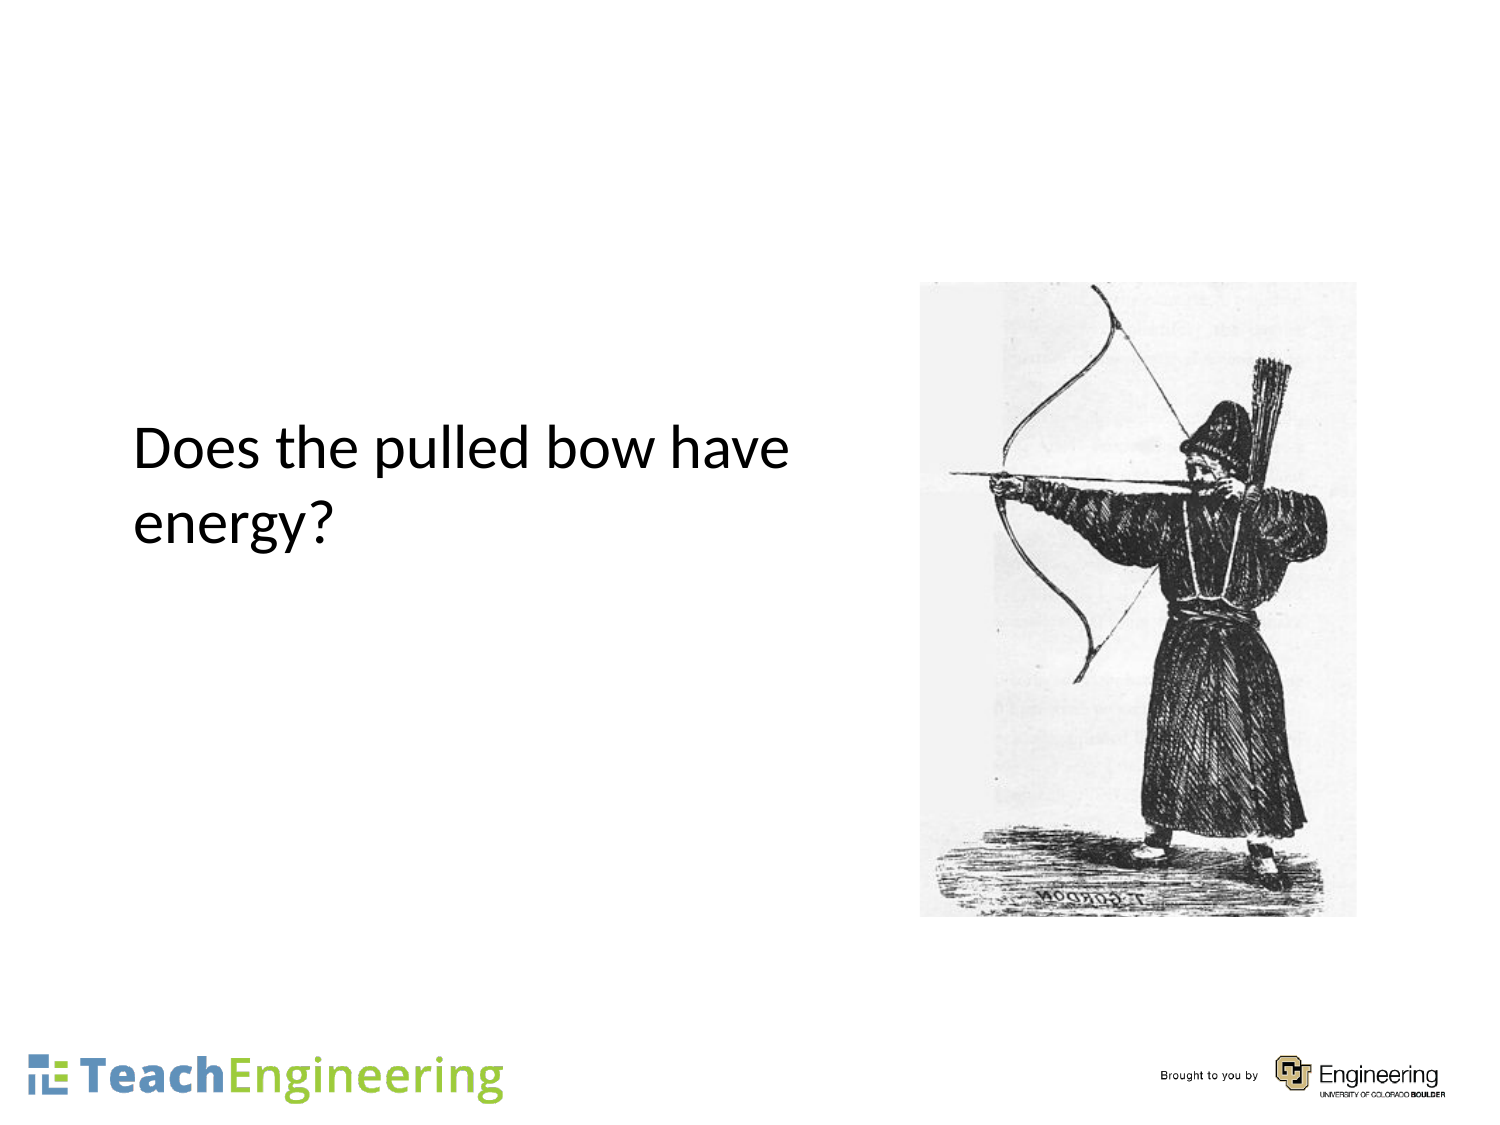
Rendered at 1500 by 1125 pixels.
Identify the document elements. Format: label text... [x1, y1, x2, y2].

text_box Does the pulled bow have energy? [118, 391, 862, 784]
picture [919, 282, 1357, 917]
picture [11, 1042, 1463, 1110]
